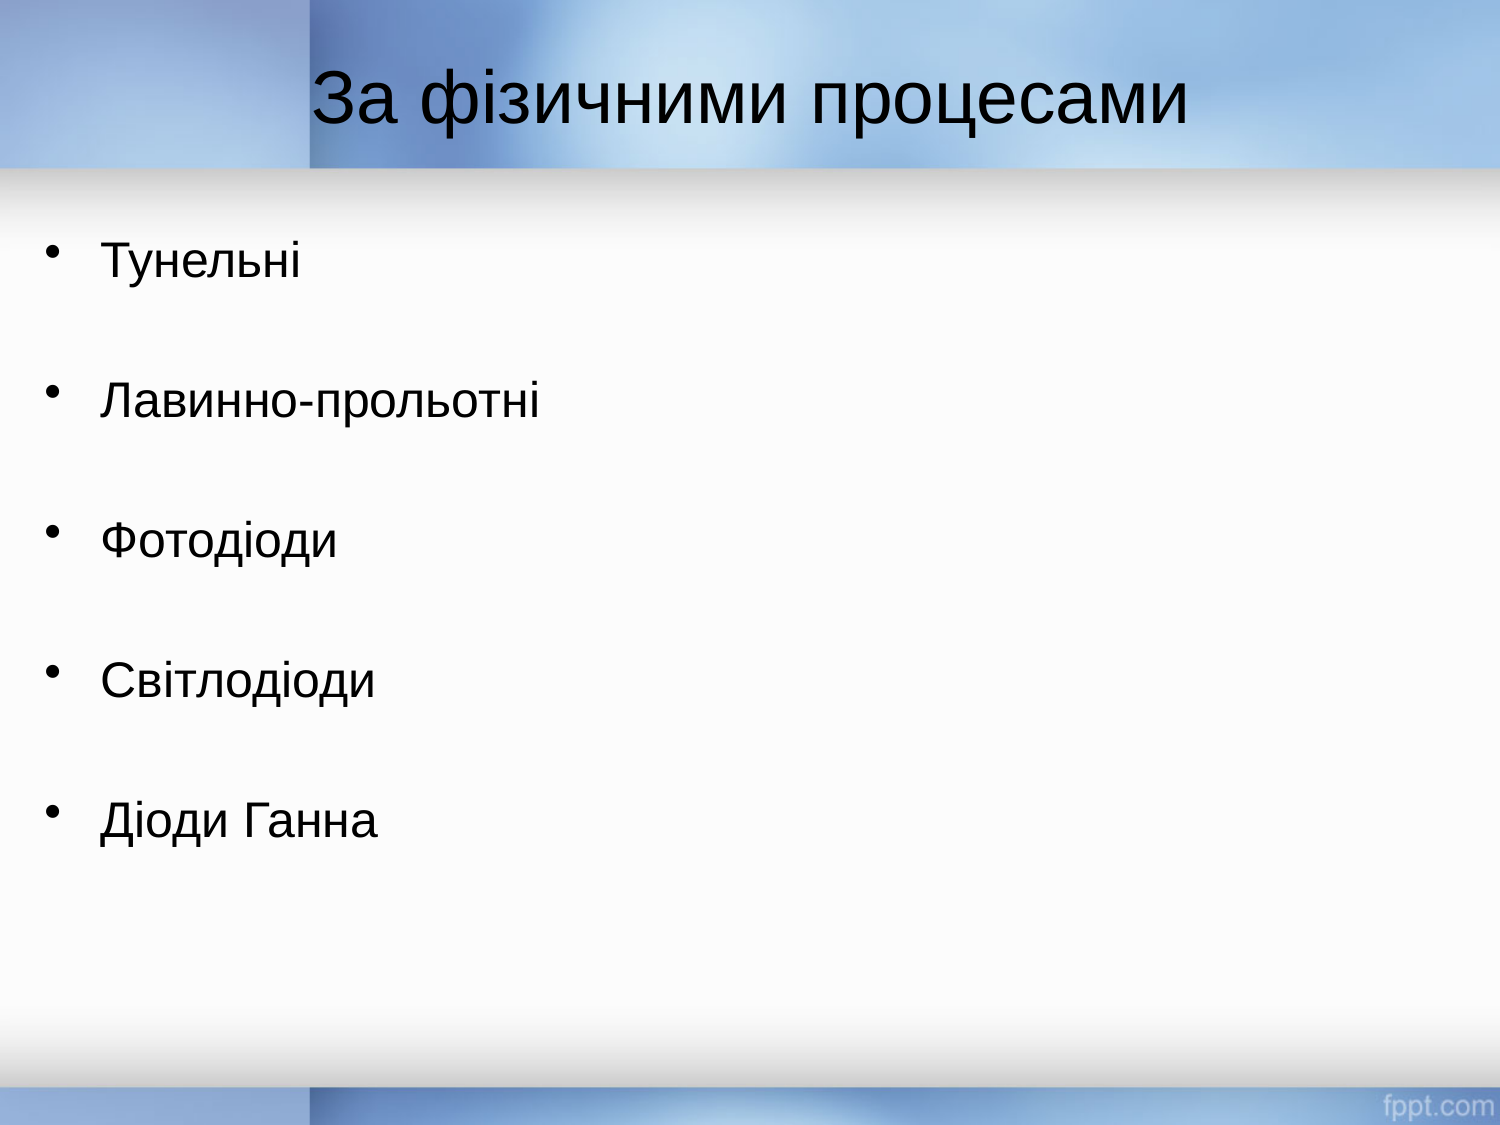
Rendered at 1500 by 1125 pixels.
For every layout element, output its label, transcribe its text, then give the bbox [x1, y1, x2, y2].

picture [0, 0, 1500, 1125]
list Тунельні Лавинно-прольотні Фотодіоди Світлодіоди Діоди Ганна [29, 219, 1426, 1029]
title За фізичними процесами [76, 0, 1427, 188]
